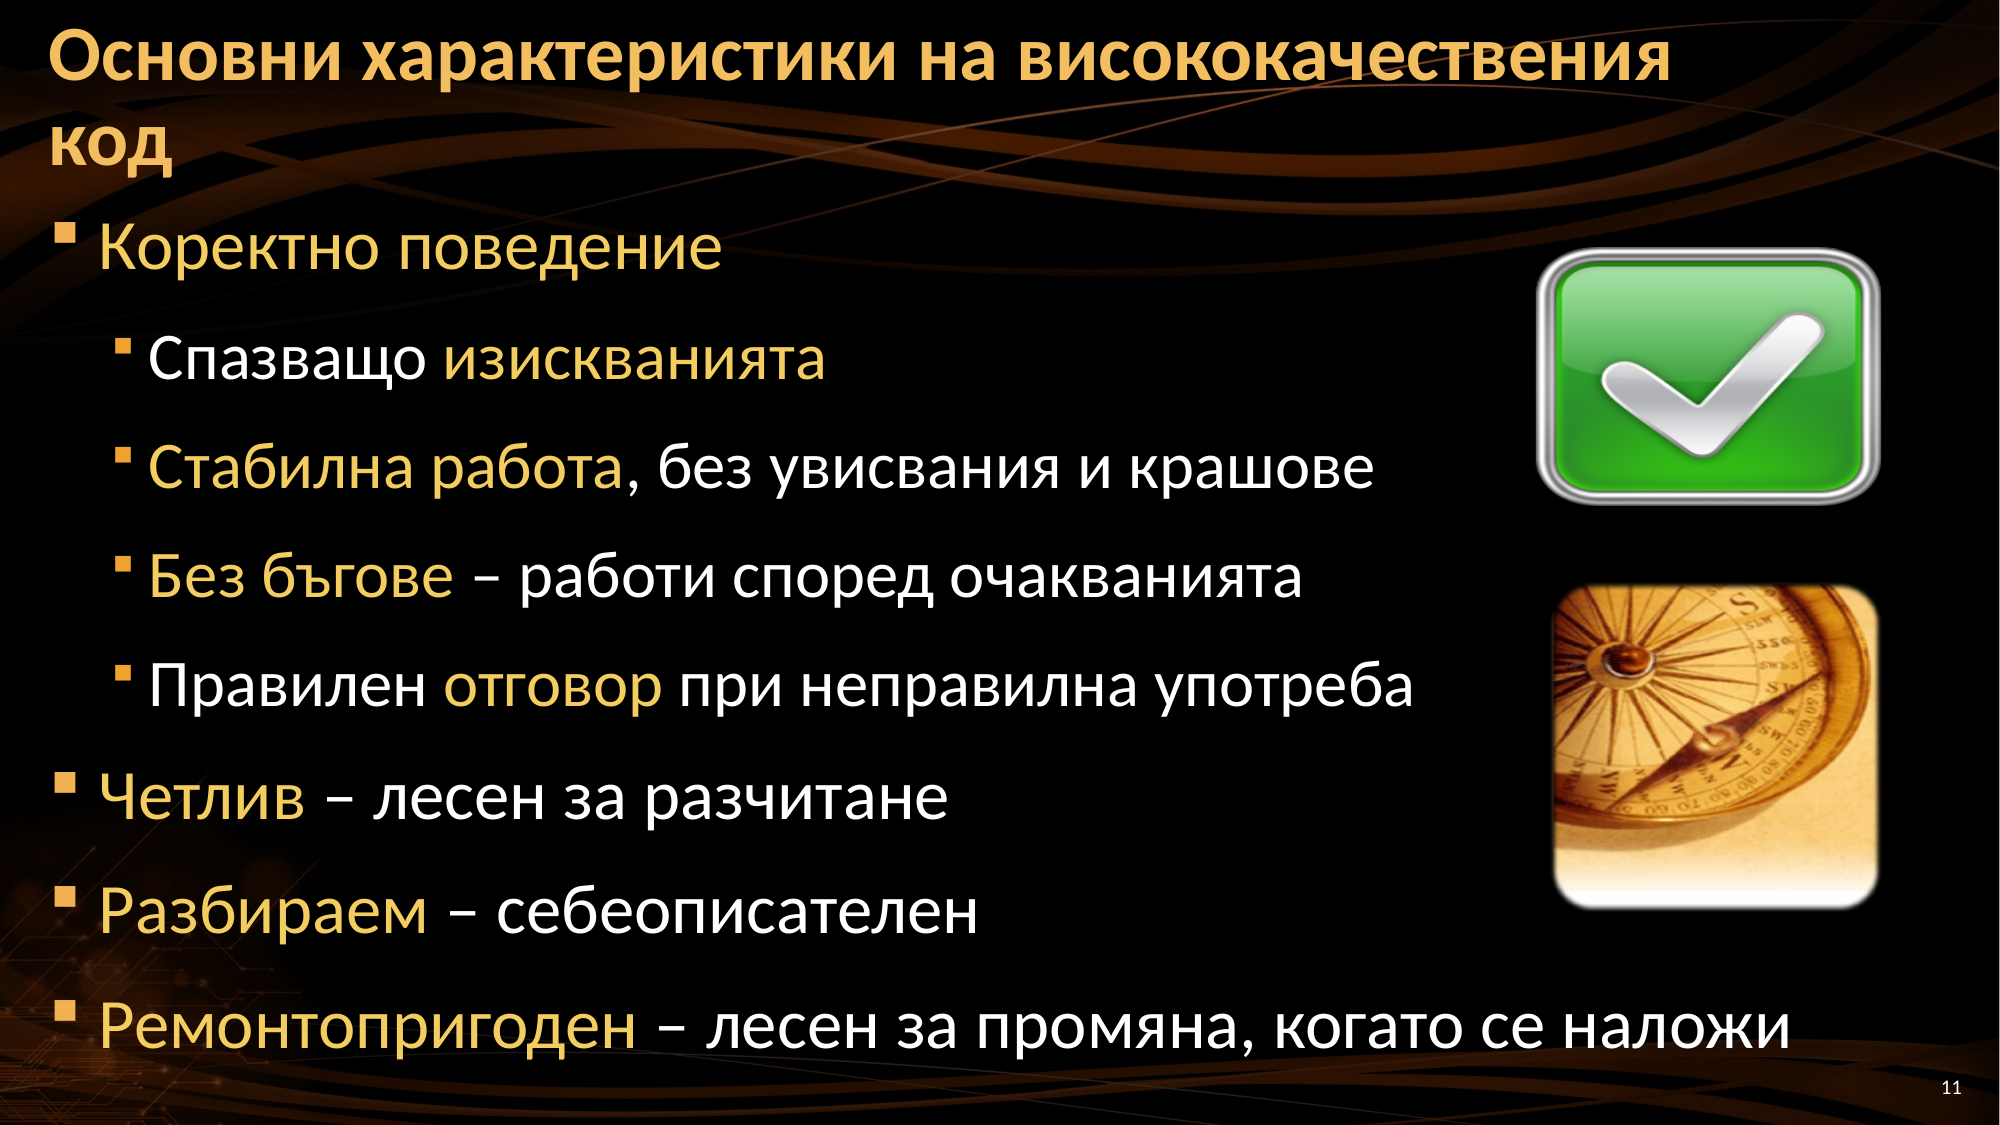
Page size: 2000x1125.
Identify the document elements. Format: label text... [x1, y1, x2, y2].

picture [0, 0, 2000, 1125]
slide_number 11 [1897, 1070, 1968, 1103]
list Коректно поведение Спазващо изискванията Стабилна работа, без увисвания и крашове Без бъгове – работи според очакванията Правилен отговор при неправилна употреба Четлив – лесен за разчитане Разбираем – себеописателен Ремонтопригоден – лесен за промяна, когато се наложи [31, 188, 1968, 1103]
title Основни характеристики на висококачествения код [30, 6, 1825, 189]
